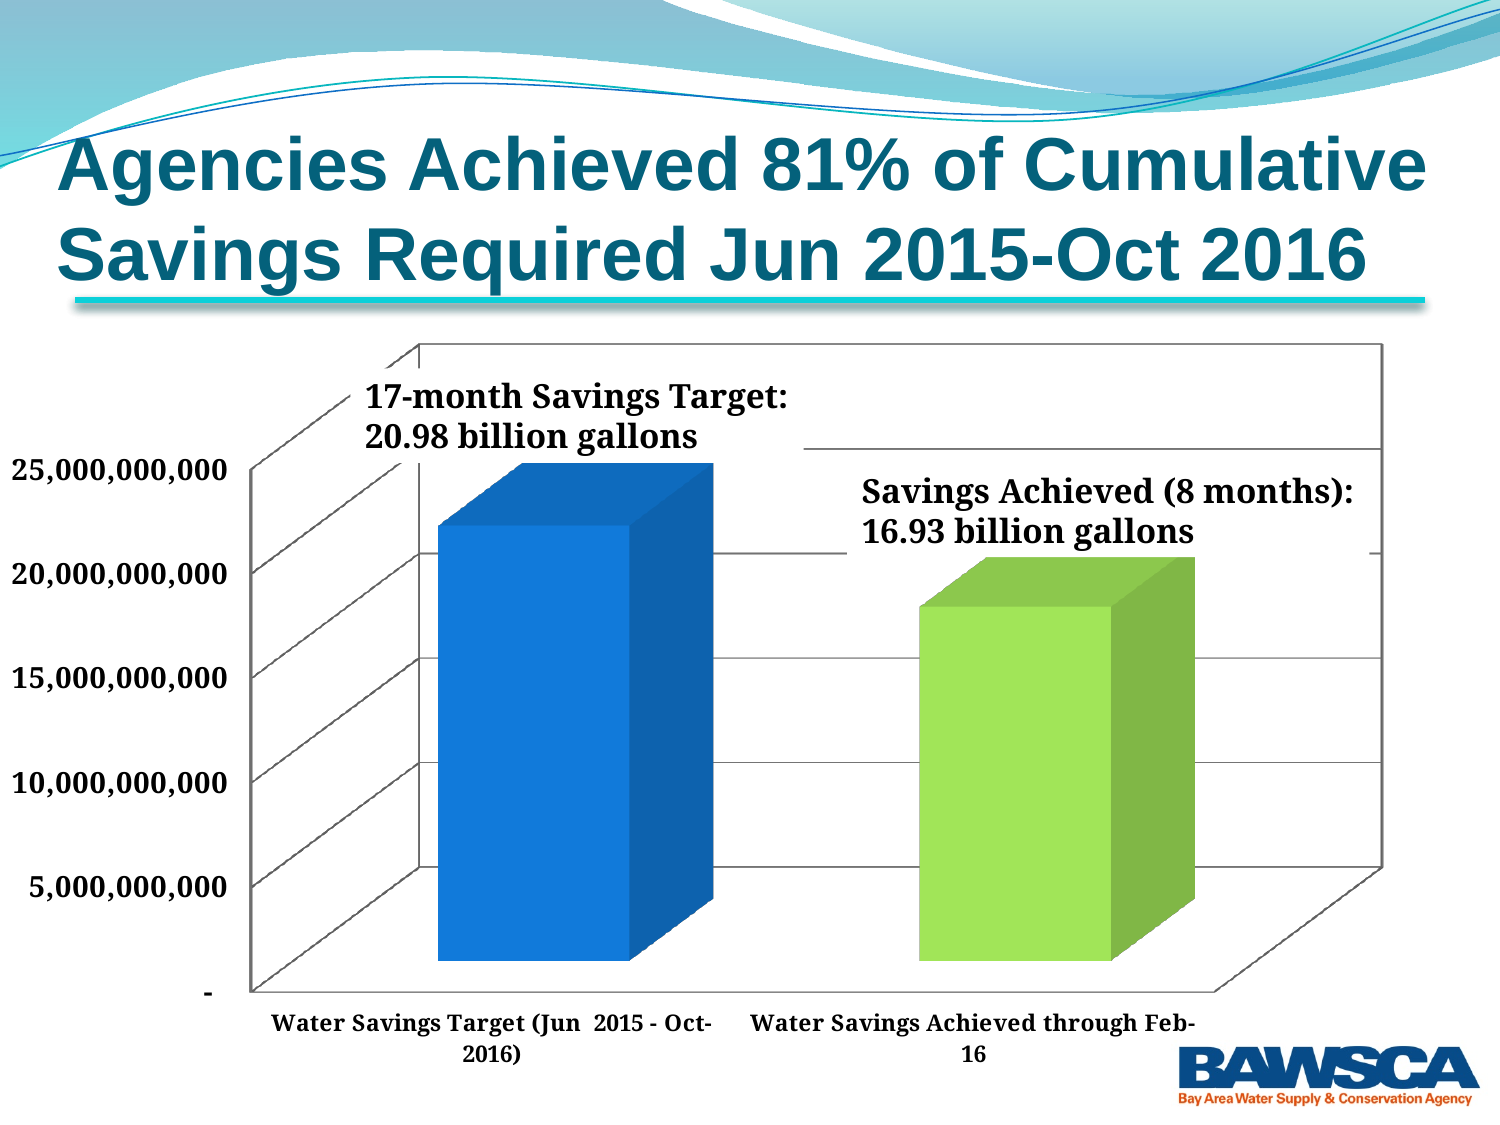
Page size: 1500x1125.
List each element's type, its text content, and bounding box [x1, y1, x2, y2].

title Agencies Achieved 81% of Cumulative Savings Required Jun 2015-Oct 2016 [56, 117, 1500, 296]
chart [0, 324, 1413, 1088]
picture [1171, 1040, 1488, 1113]
